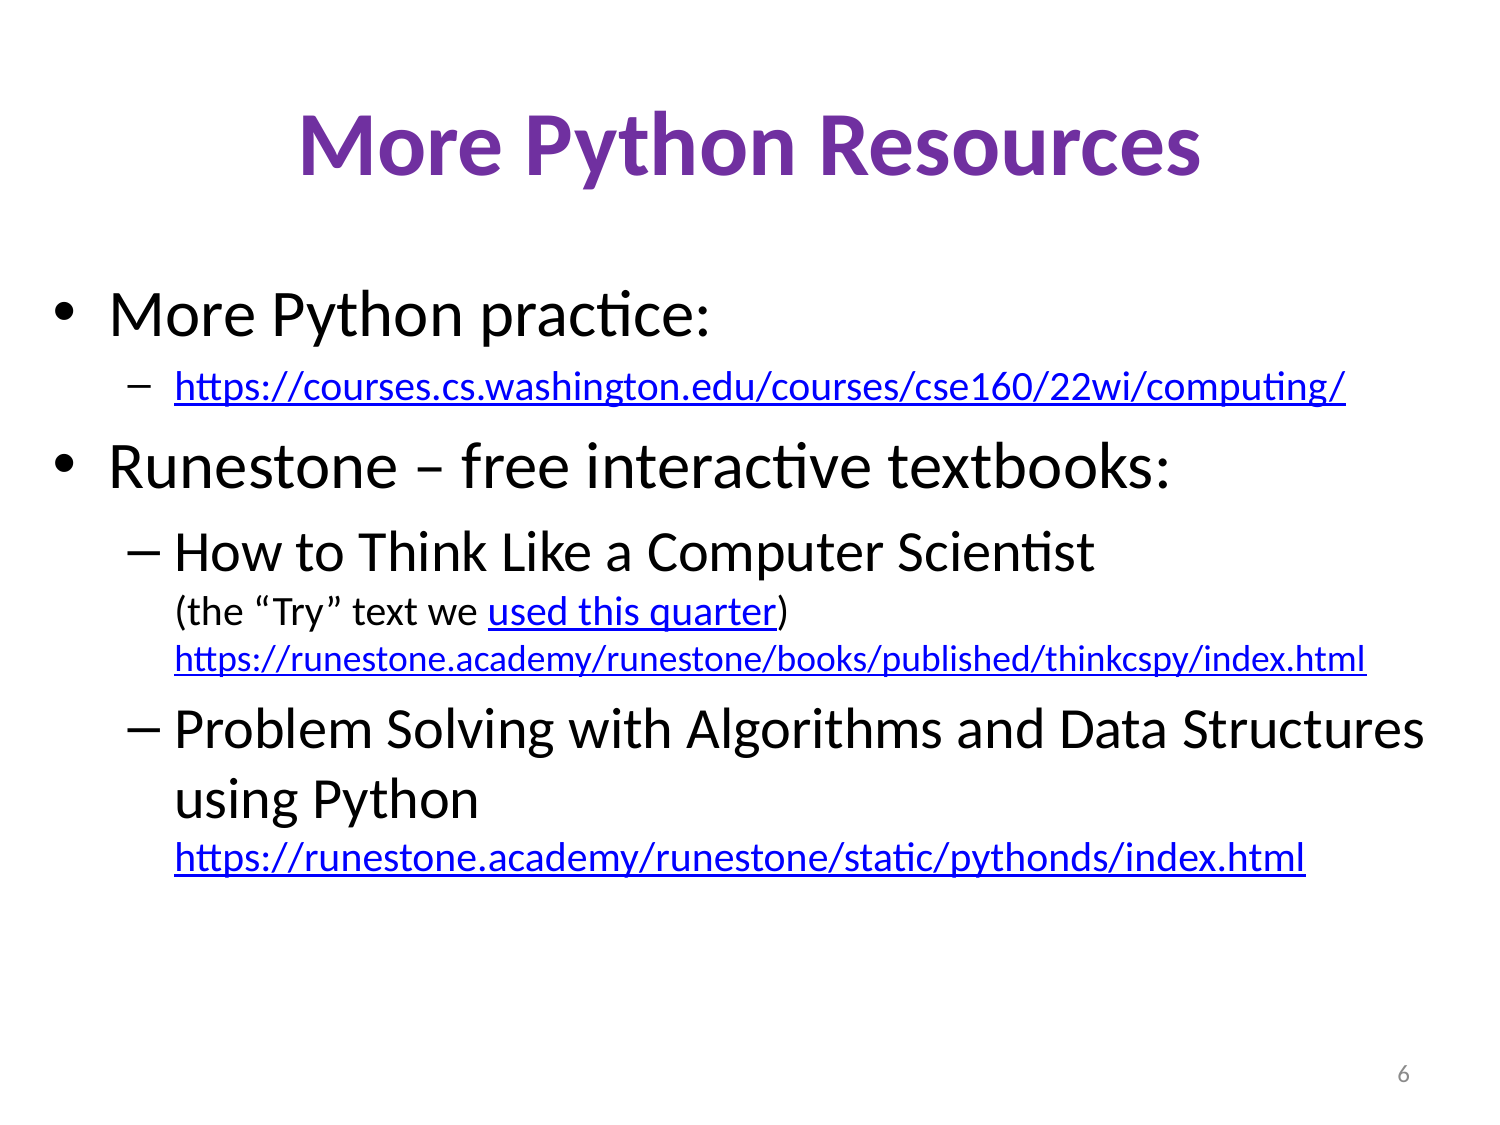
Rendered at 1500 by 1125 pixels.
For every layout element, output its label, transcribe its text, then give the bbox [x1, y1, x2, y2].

title More Python Resources [75, 45, 1425, 233]
list More Python practice: https://courses.cs.washington.edu/courses/cse160/22wi/computing/ Runestone – free interactive textbooks: How to Think Like a Computer Scientist (the “Try” text we used this quarter) https://runestone.academy/runestone/books/published/thinkcspy/index.html Problem Solving with Algorithms and Data Structures using Python https://runestone.academy/runestone/static/pythonds/index.html [37, 262, 1475, 1005]
slide_number 6 [1074, 1042, 1425, 1103]
